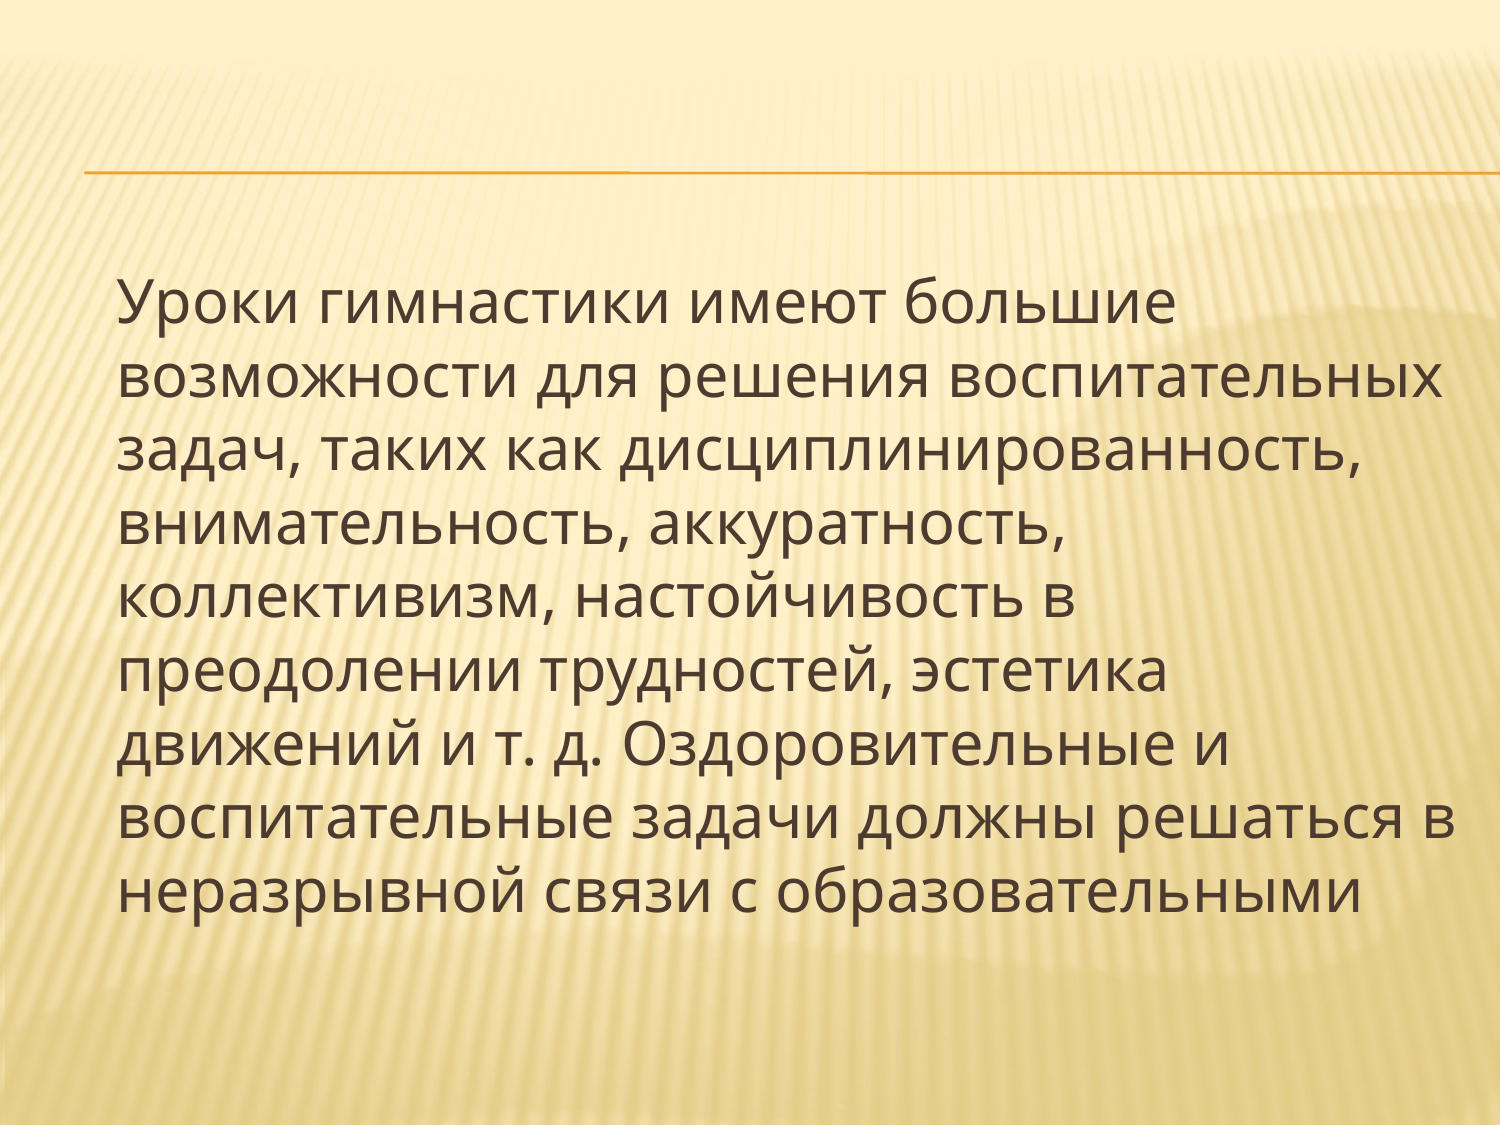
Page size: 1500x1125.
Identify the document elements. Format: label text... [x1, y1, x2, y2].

list Уроки гимнастики имеют большие возможности для решения воспитательных задач, таких как дисциплинированность, внимательность, аккуратность, коллективизм, настойчивость в преодолении трудностей, эстетика движений и т. д. Оздоровительные и воспитательные задачи должны решаться в неразрывной связи с образовательными [50, 254, 1475, 998]
